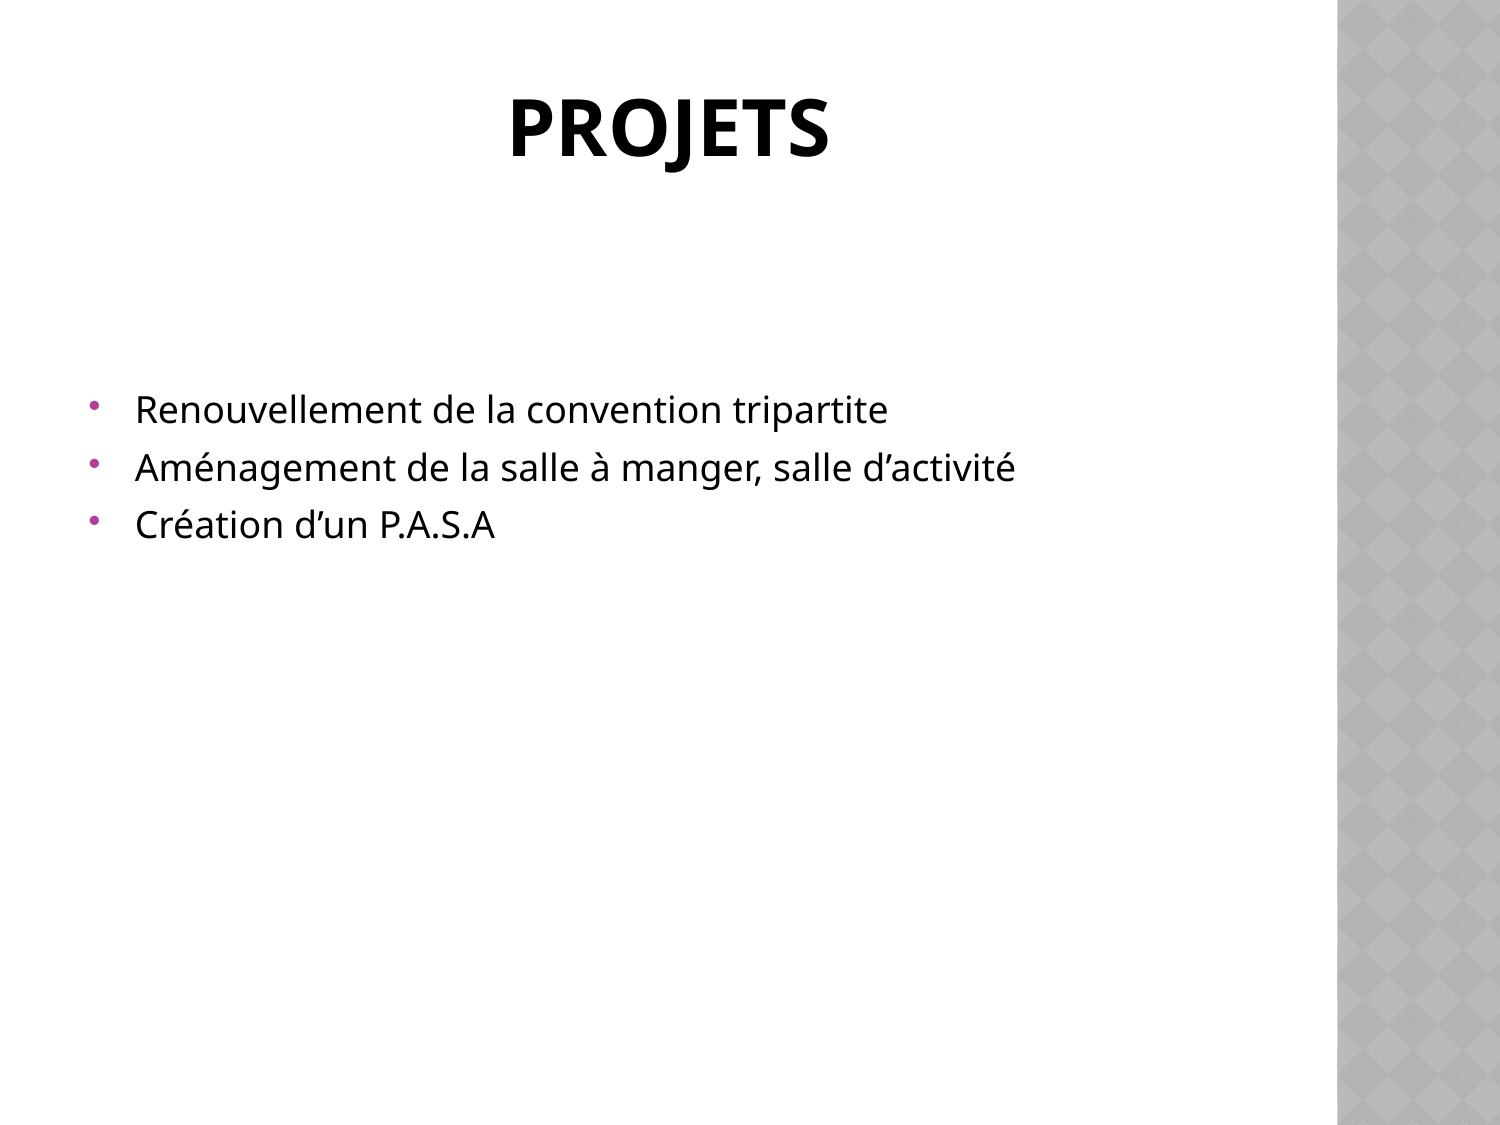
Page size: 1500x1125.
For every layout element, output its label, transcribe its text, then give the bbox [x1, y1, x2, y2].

title PROJETS [75, 52, 1263, 173]
list Renouvellement de la convention tripartite Aménagement de la salle à manger, salle d’activité Création d’un P.A.S.A [75, 264, 1263, 1059]
